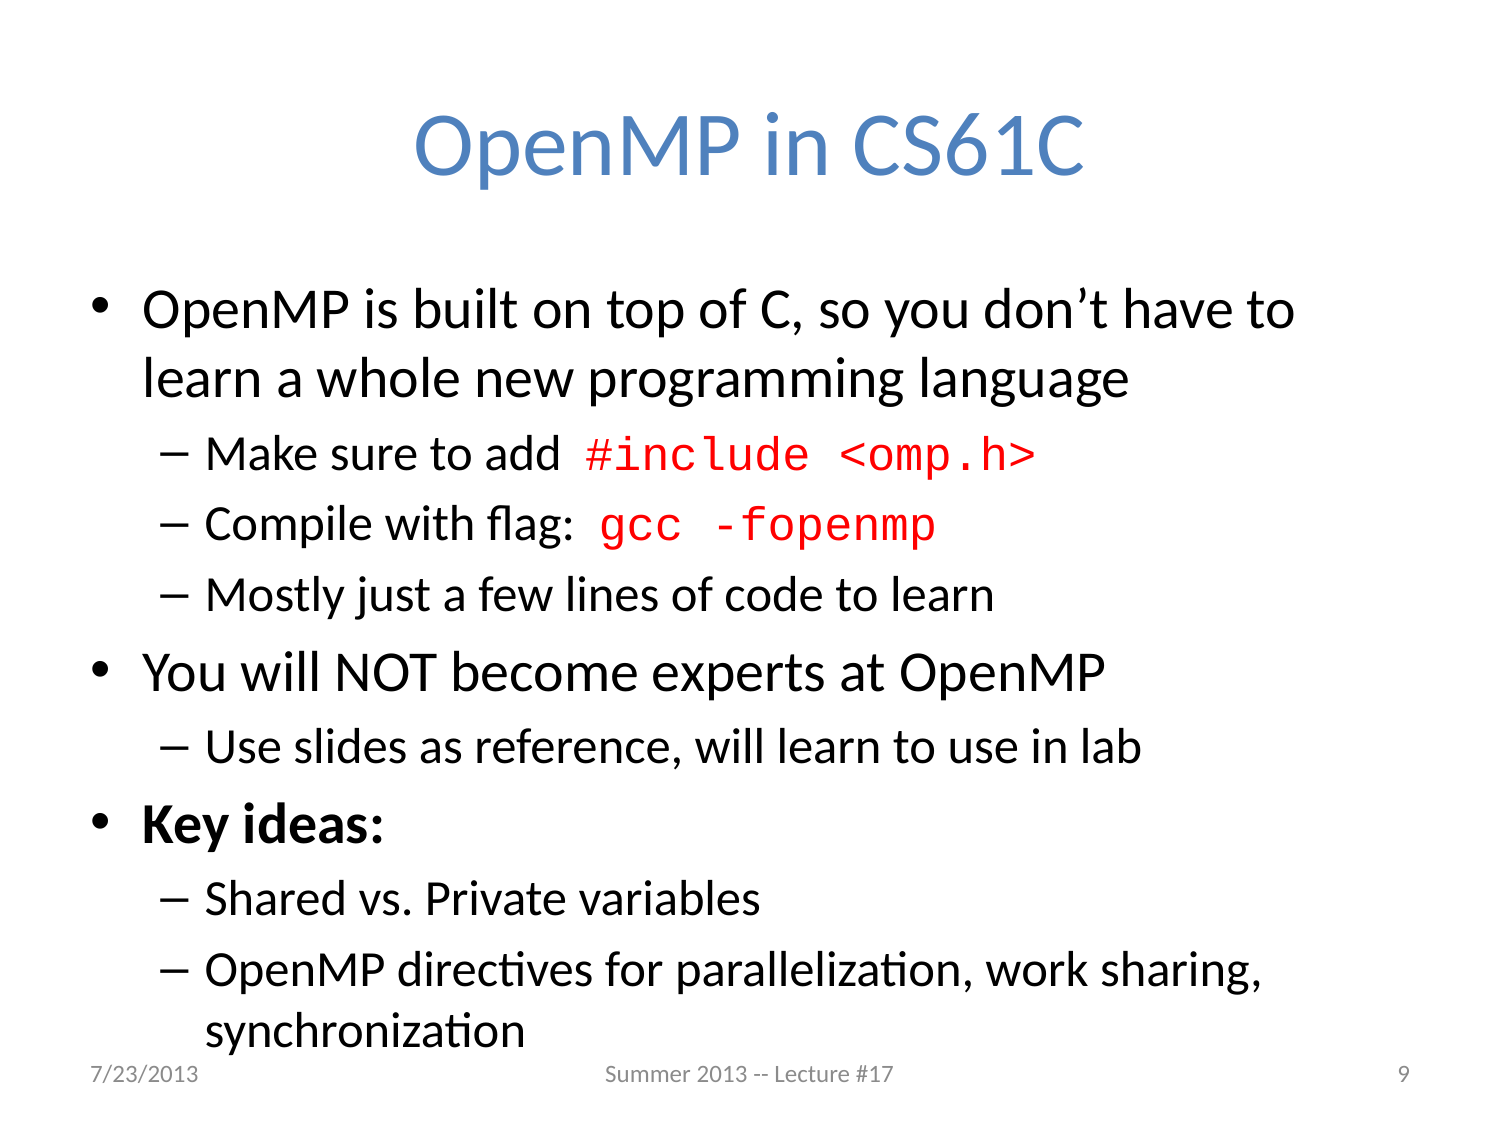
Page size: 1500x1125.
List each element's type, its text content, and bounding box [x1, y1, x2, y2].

footer Summer 2013 -- Lecture #17 [512, 1042, 988, 1103]
title OpenMP in CS61C [75, 45, 1425, 233]
list OpenMP is built on top of C, so you don’t have to learn a whole new programming language Make sure to add #include <omp.h> Compile with flag: gcc -fopenmp Mostly just a few lines of code to learn You will NOT become experts at OpenMP Use slides as reference, will learn to use in lab Key ideas: Shared vs. Private variables OpenMP directives for parallelization, work sharing, synchronization [75, 262, 1425, 1073]
slide_number 9 [1074, 1042, 1425, 1103]
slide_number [75, 1042, 425, 1103]
